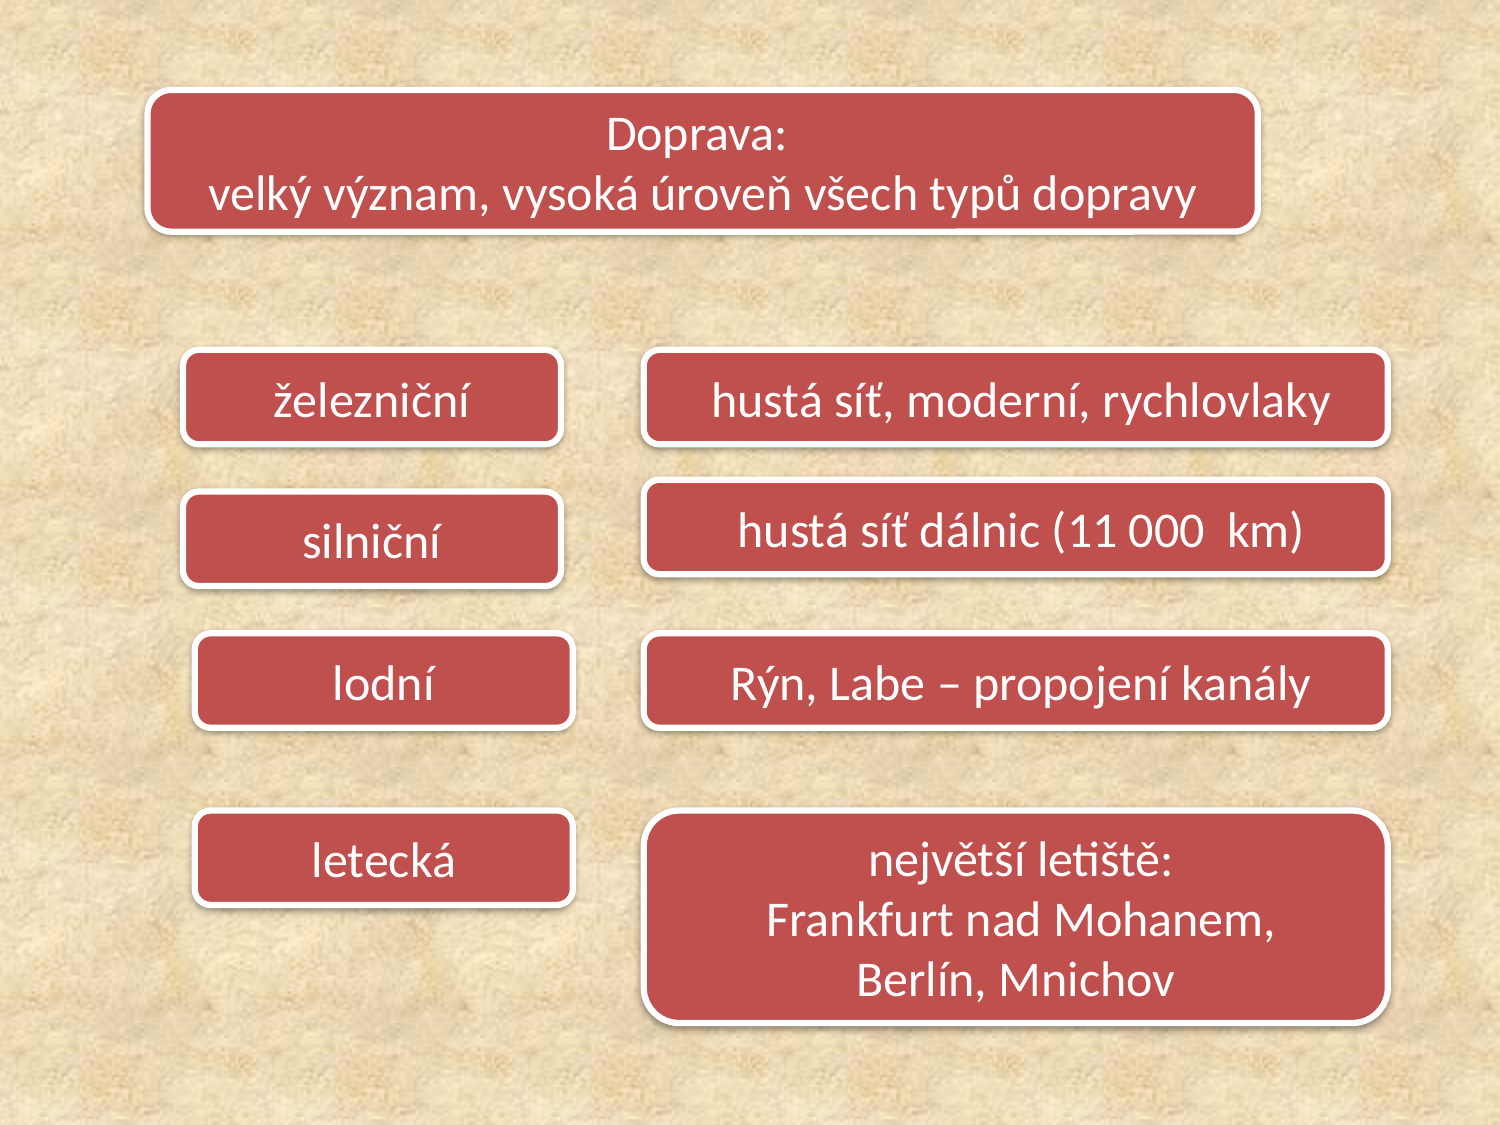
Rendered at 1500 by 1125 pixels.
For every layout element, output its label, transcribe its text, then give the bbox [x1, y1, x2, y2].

text_box Rýn, Labe – propojení kanály [640, 630, 1391, 731]
text_box silniční [179, 488, 565, 590]
picture [0, 0, 1500, 1125]
text_box hustá síť dálnic (11 000 km) [640, 476, 1391, 578]
text_box železniční [179, 346, 565, 448]
text_box největší letiště: Frankfurt nad Mohanem, Berlín, Mnichov [640, 807, 1391, 1027]
text_box hustá síť, moderní, rychlovlaky [640, 346, 1391, 448]
text_box lodní [191, 630, 576, 731]
text_box Doprava: velký význam, vysoká úroveň všech typů dopravy [144, 86, 1262, 235]
text_box letecká [191, 807, 576, 909]
